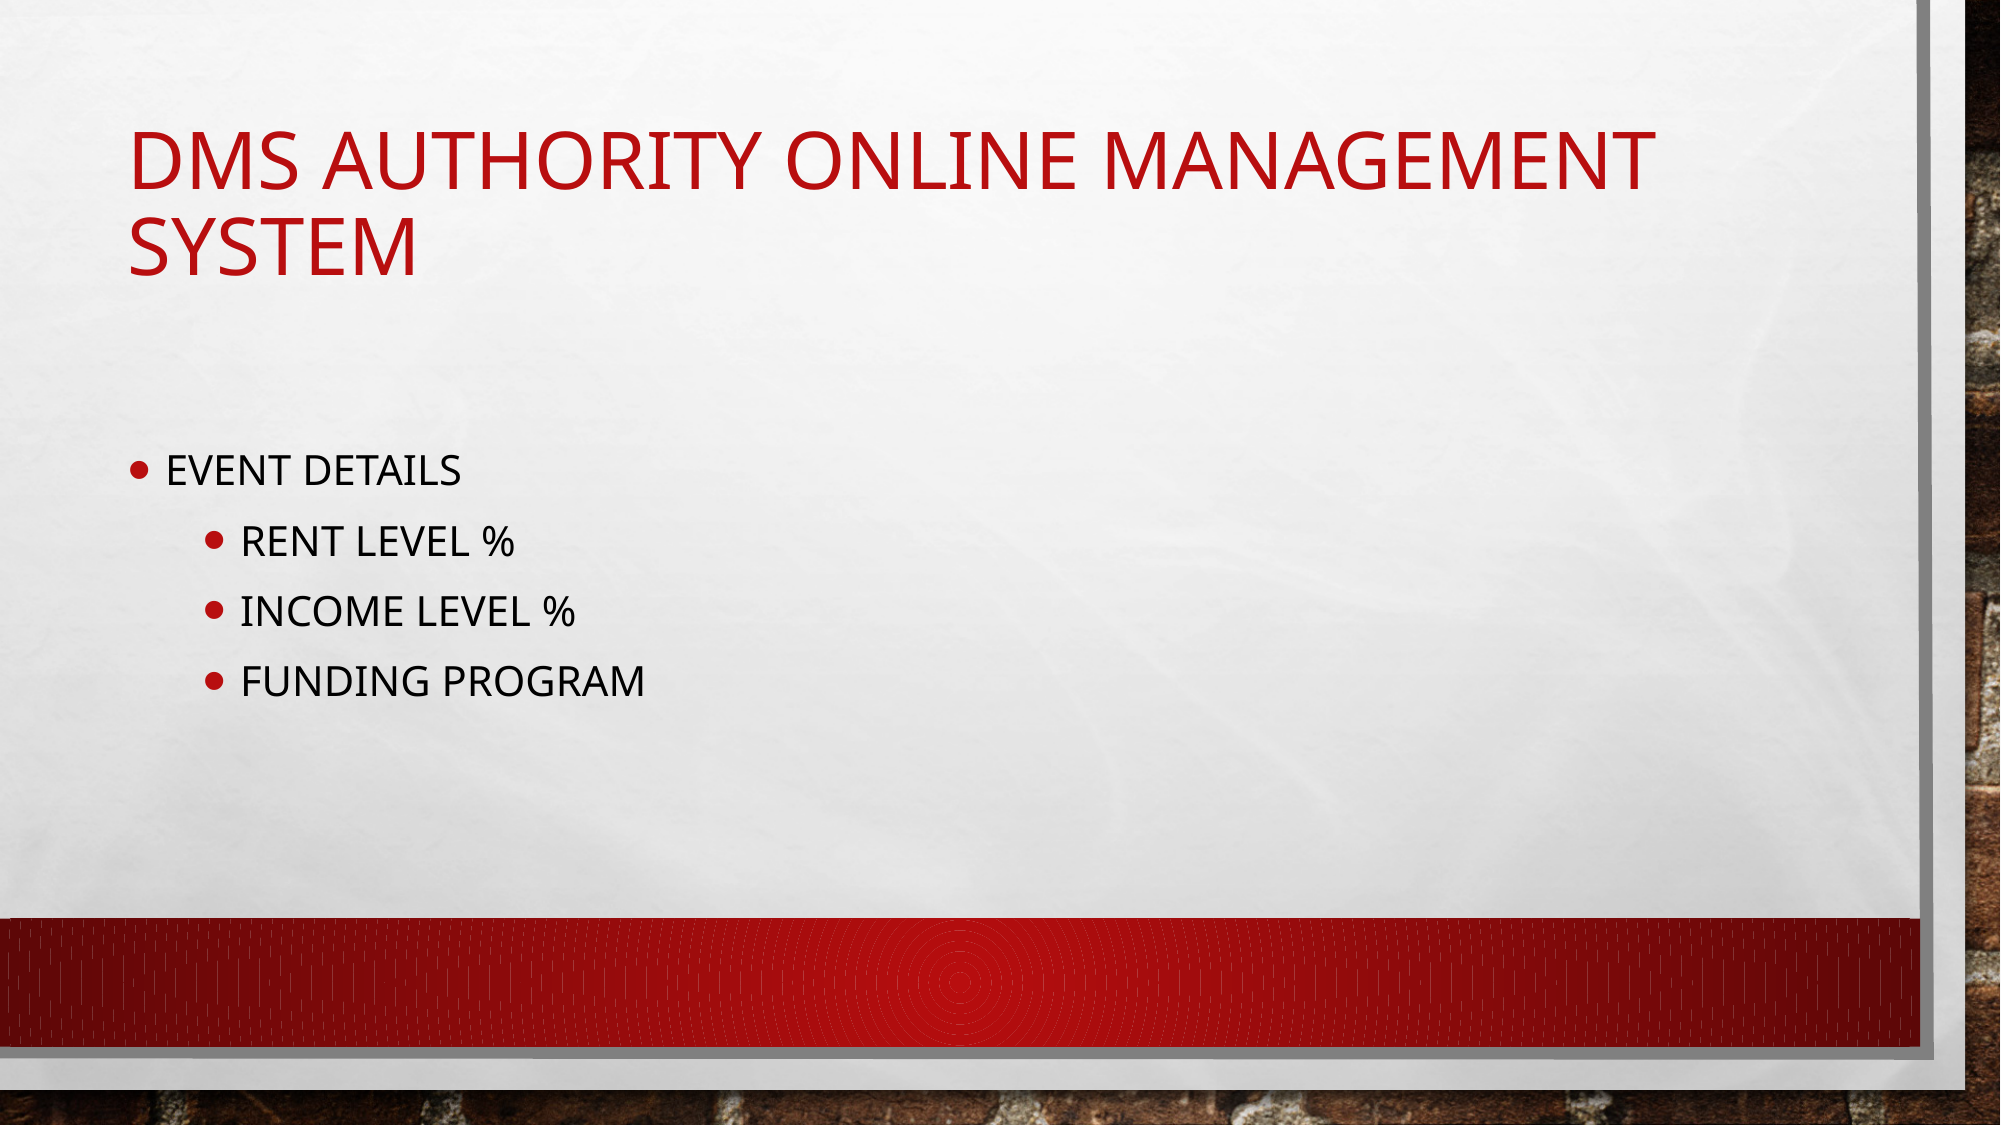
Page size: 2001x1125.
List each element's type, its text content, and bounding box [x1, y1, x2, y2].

title DMS AUTHORITY ONLINE MANAGEMENT System [112, 112, 1818, 302]
picture [0, 0, 2000, 1125]
list Event Details Rent level % income level % funding program [112, 338, 1818, 882]
